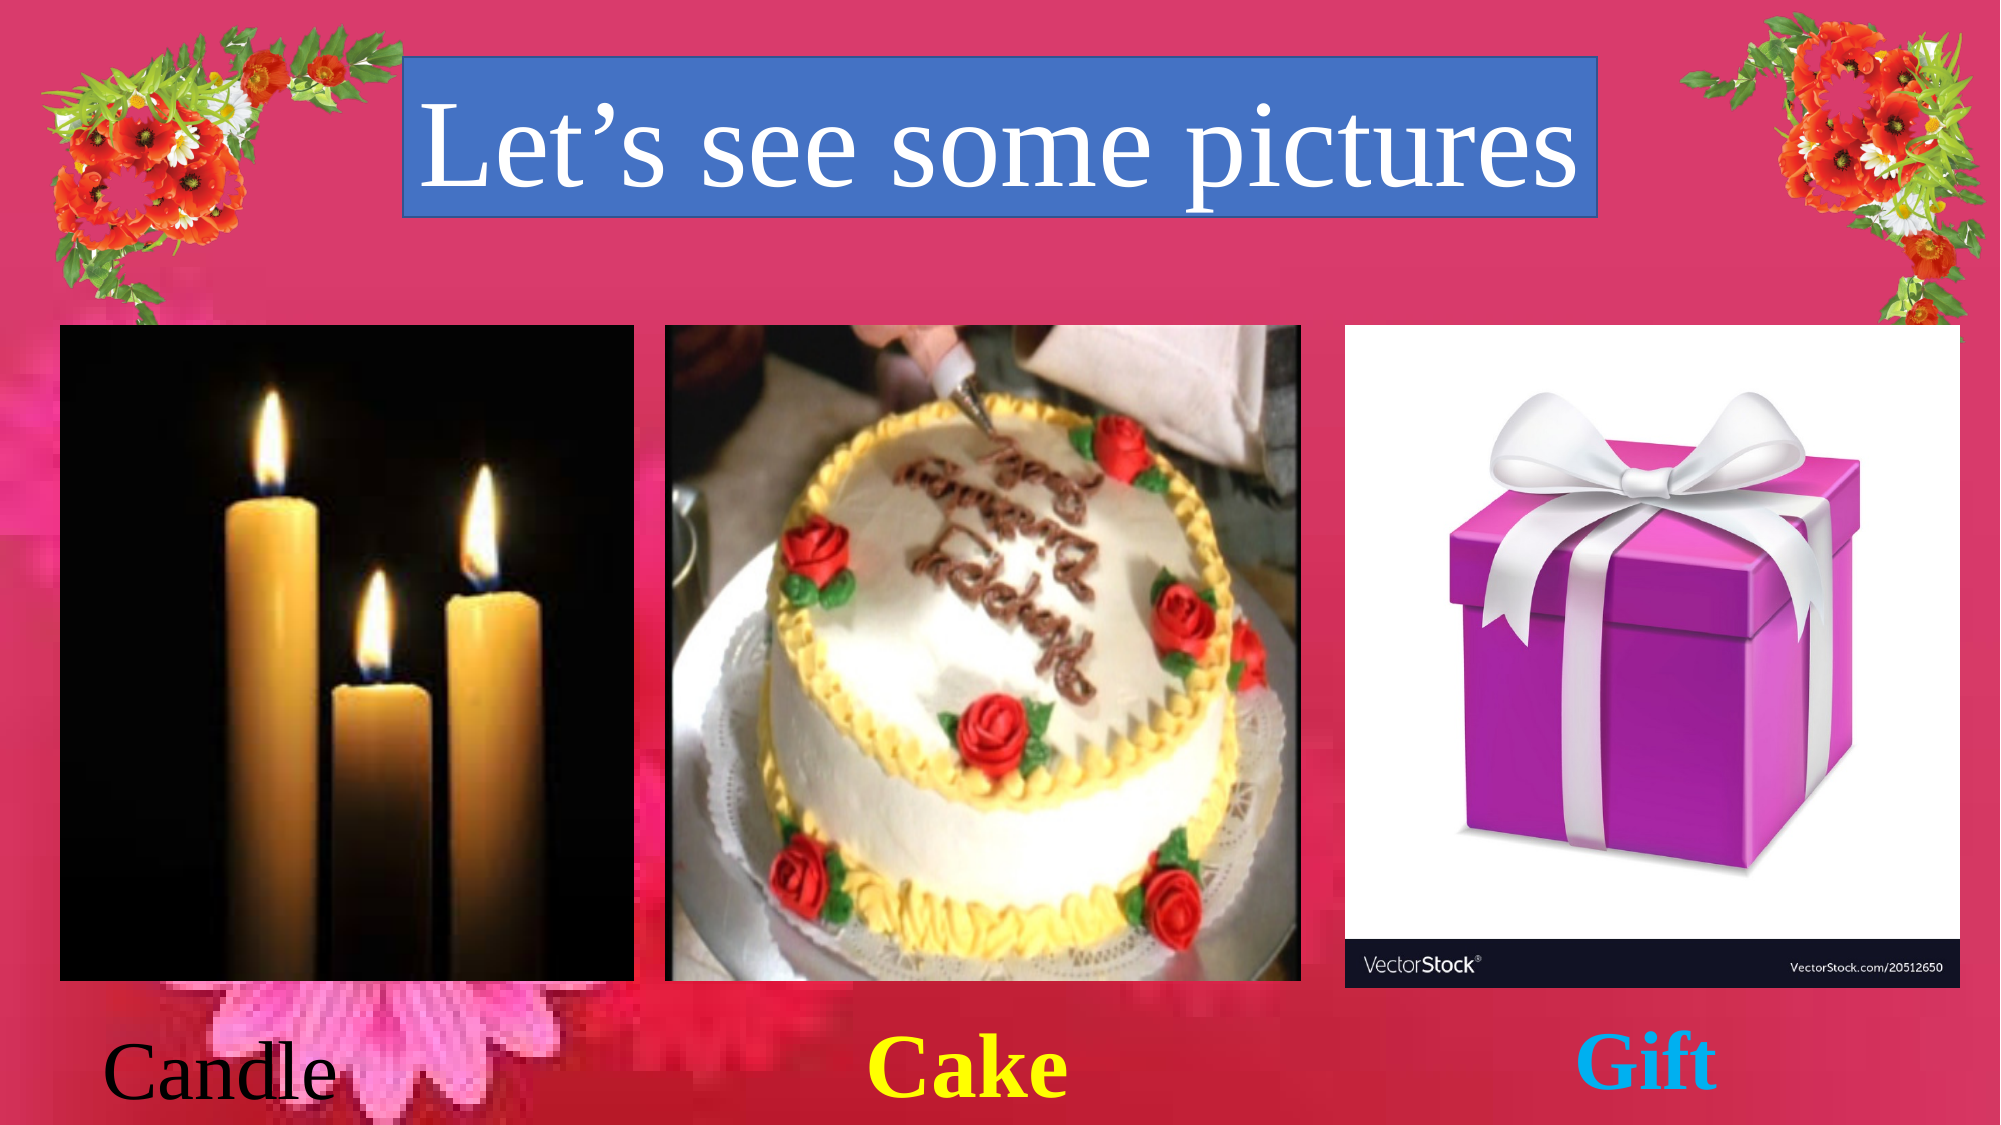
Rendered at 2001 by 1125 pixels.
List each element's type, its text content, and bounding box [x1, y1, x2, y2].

picture [0, 0, 2001, 1125]
text_box Candle [23, 1008, 417, 1124]
text_box Let’s see some pictures [402, 56, 1598, 218]
text_box Gift [1432, 998, 1860, 1114]
text_box Cake [743, 998, 1192, 1124]
